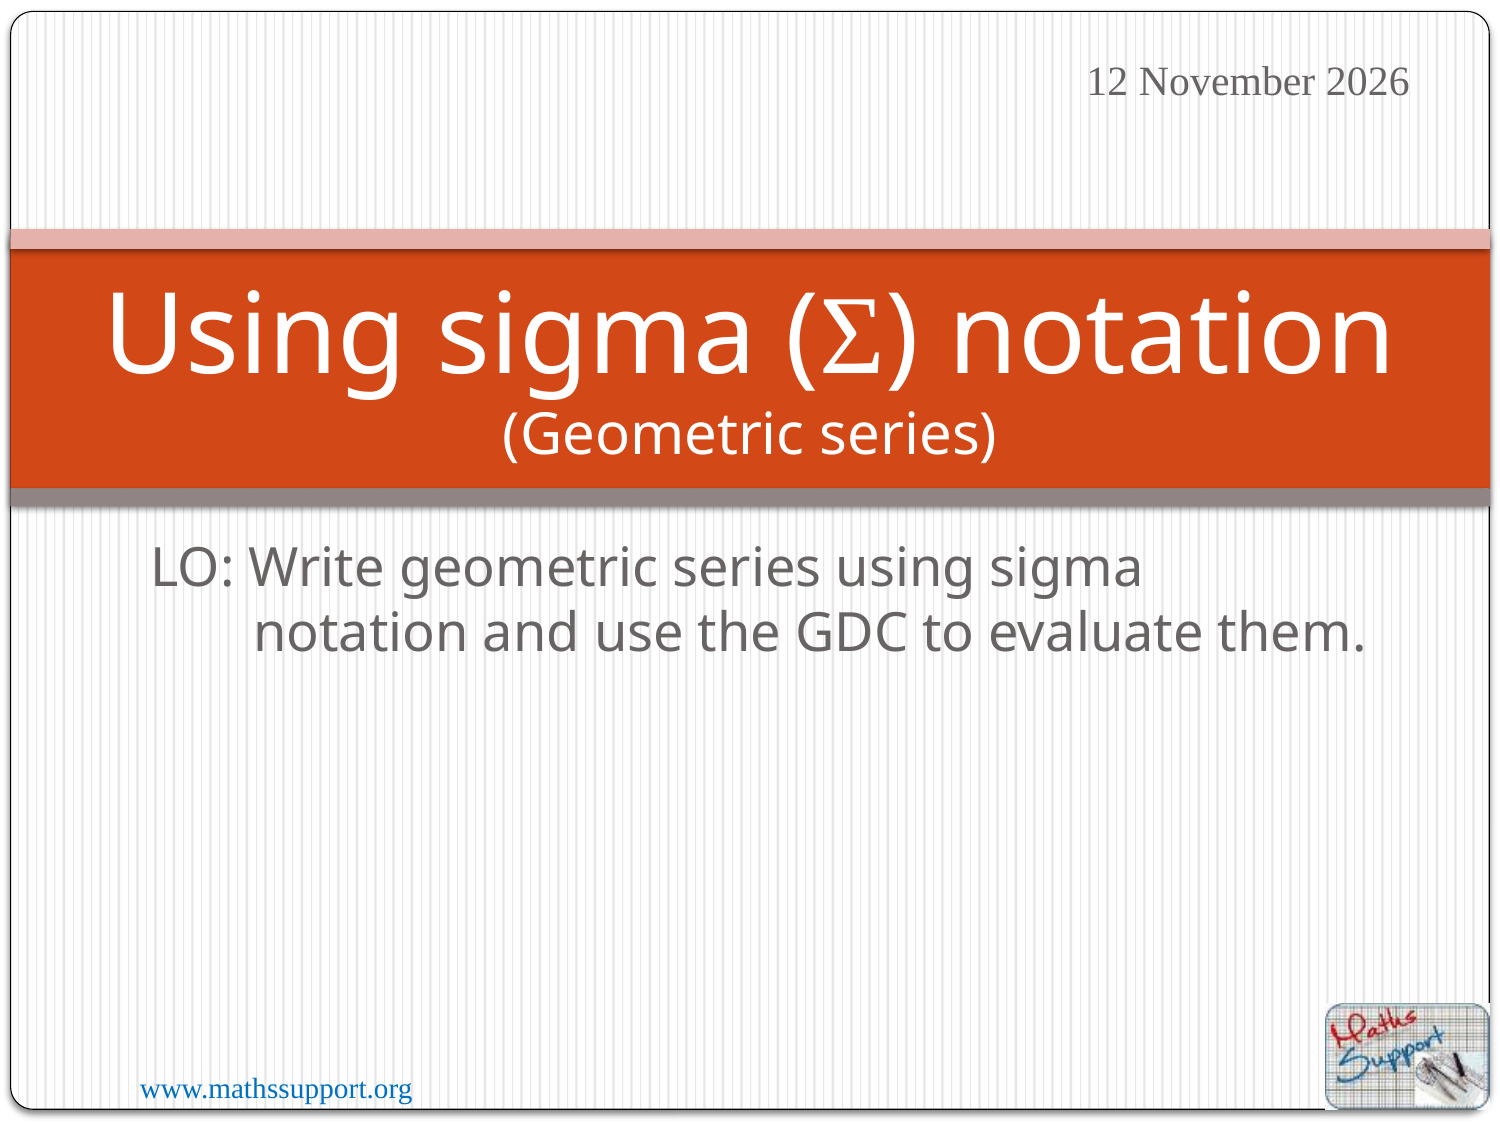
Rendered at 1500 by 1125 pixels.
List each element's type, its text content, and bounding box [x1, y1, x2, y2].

subtitle LO: Write geometric series using sigma notation and use the GDC to evaluate them. [135, 525, 1388, 788]
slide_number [1018, 39, 1425, 118]
text_box [130, 1074, 414, 1109]
text_box [1328, 1007, 1492, 1109]
picture [1325, 1003, 1490, 1110]
title Using sigma (Σ) notation (Geometric series) [75, 247, 1425, 489]
